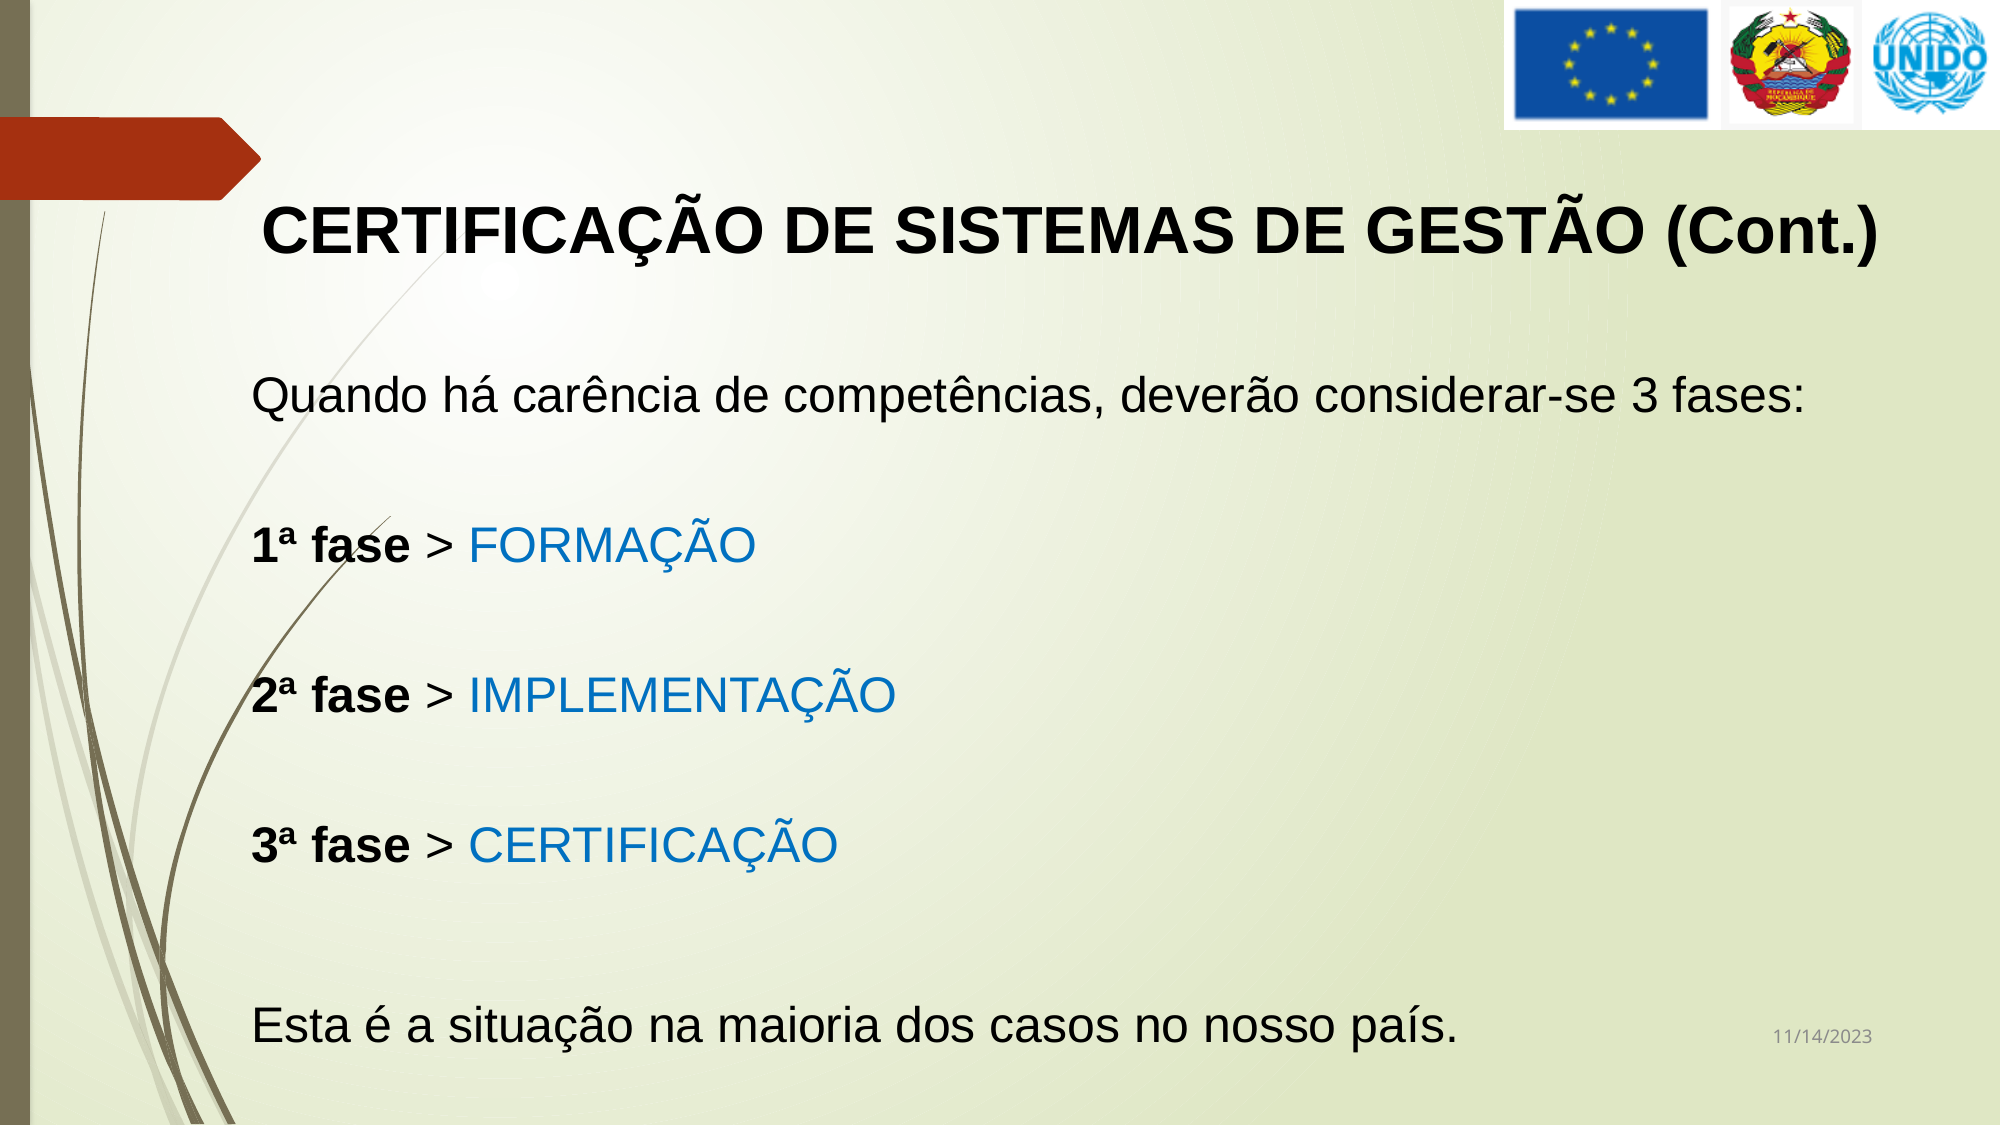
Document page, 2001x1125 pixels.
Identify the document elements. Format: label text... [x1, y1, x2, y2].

picture [1503, 0, 2000, 130]
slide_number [1699, 1005, 1888, 1067]
text_box Quando há carência de competências, deverão considerar-se 3 fases: 1ª fase > FORMAÇÃO 2ª fase > IMPLEMENTAÇÃO 3ª fase > CERTIFICAÇÃO Esta é a situação na maioria dos casos no nosso país. [236, 325, 1862, 1080]
text_box CERTIFICAÇÃO DE SISTEMAS DE GESTÃO (Cont.) [236, 179, 1907, 274]
